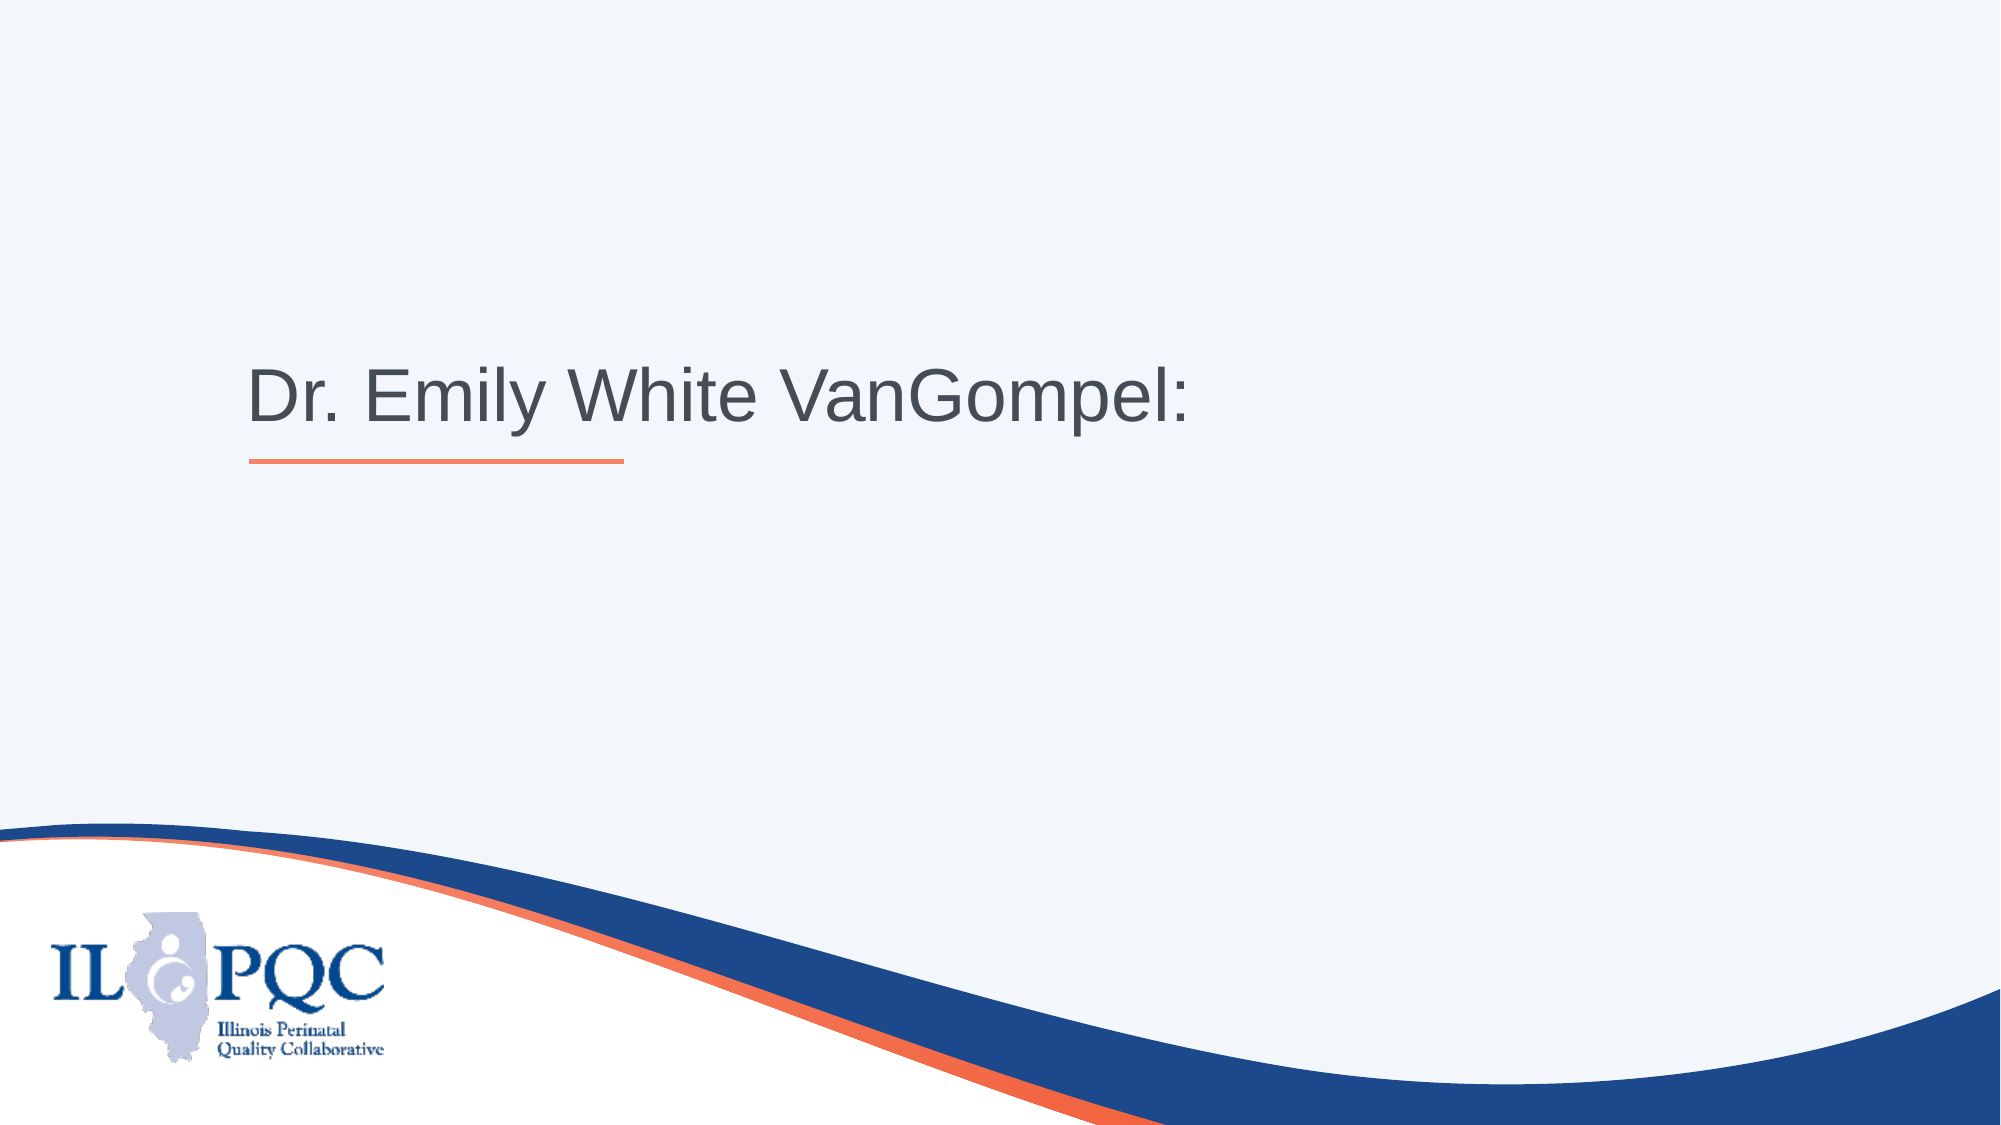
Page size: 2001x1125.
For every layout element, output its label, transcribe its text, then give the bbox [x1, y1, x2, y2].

picture [51, 912, 384, 1063]
title Dr. Emily White VanGompel: [231, 115, 1769, 446]
